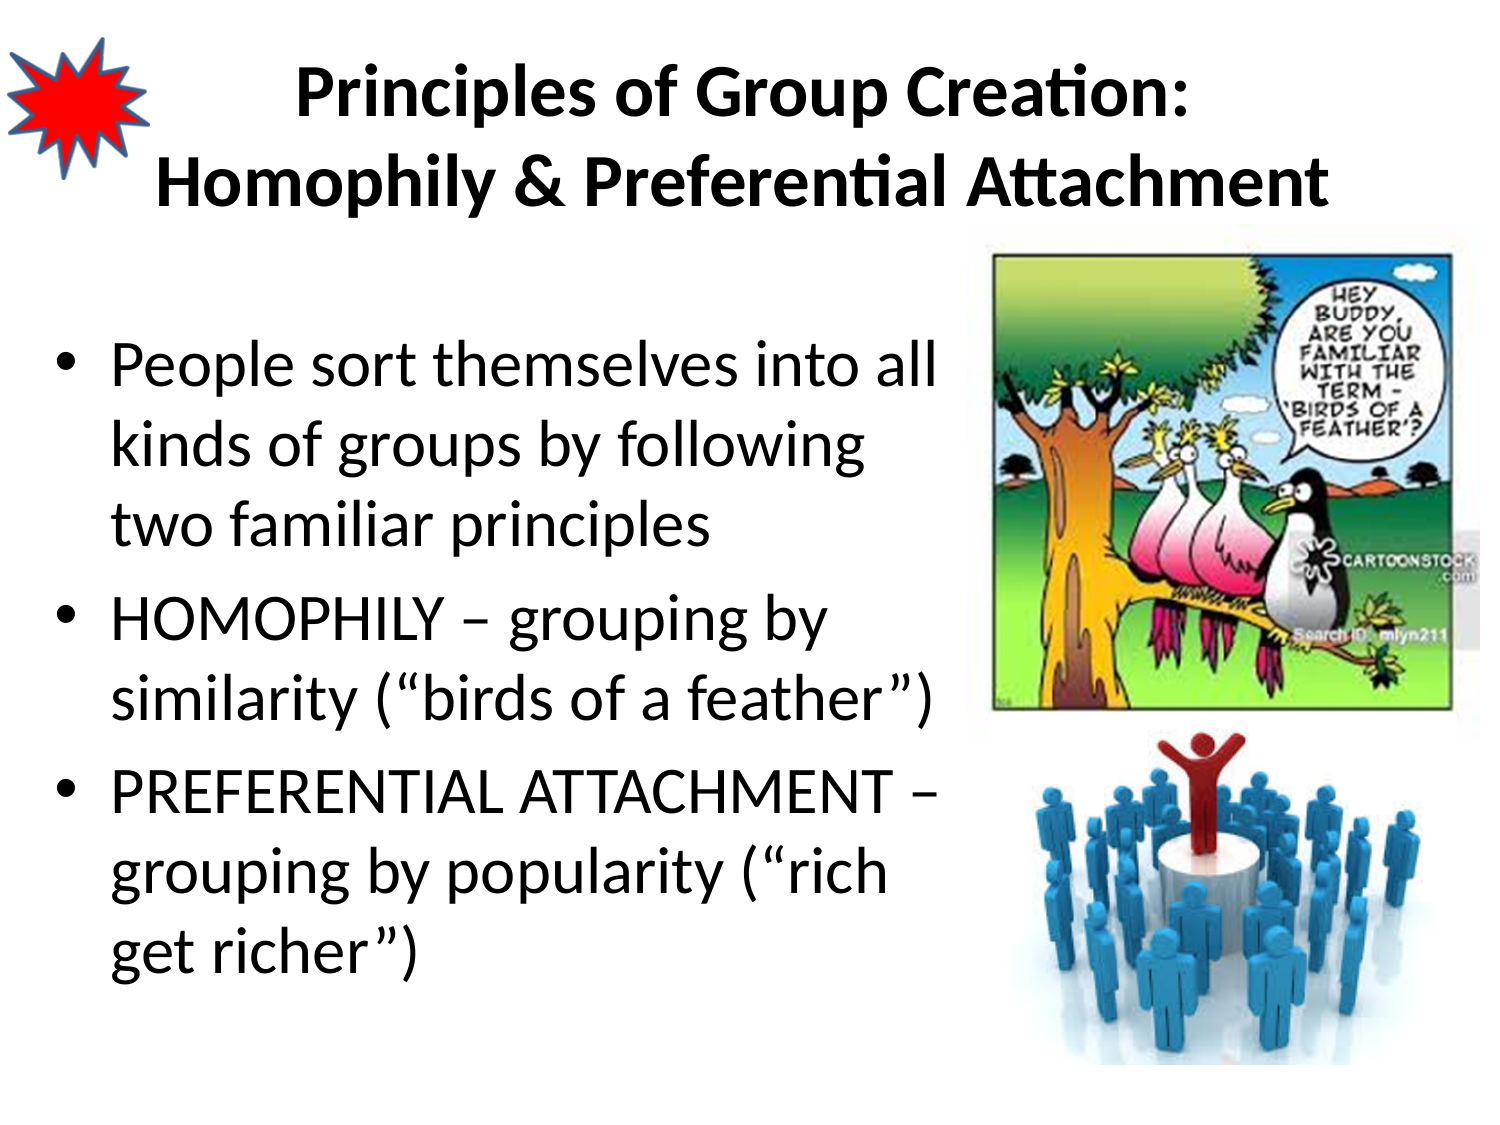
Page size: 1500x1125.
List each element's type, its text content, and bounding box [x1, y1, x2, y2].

picture [7, 37, 150, 180]
title Principles of Group Creation: Homophily & Preferential Attachment [62, 37, 1425, 225]
list People sort themselves into all kinds of groups by following two familiar principles HOMOPHILY – grouping by similarity (“birds of a feather”) PREFERENTIAL ATTACHMENT – grouping by popularity (“rich get richer”) [39, 312, 965, 1055]
picture [967, 224, 1481, 1065]
